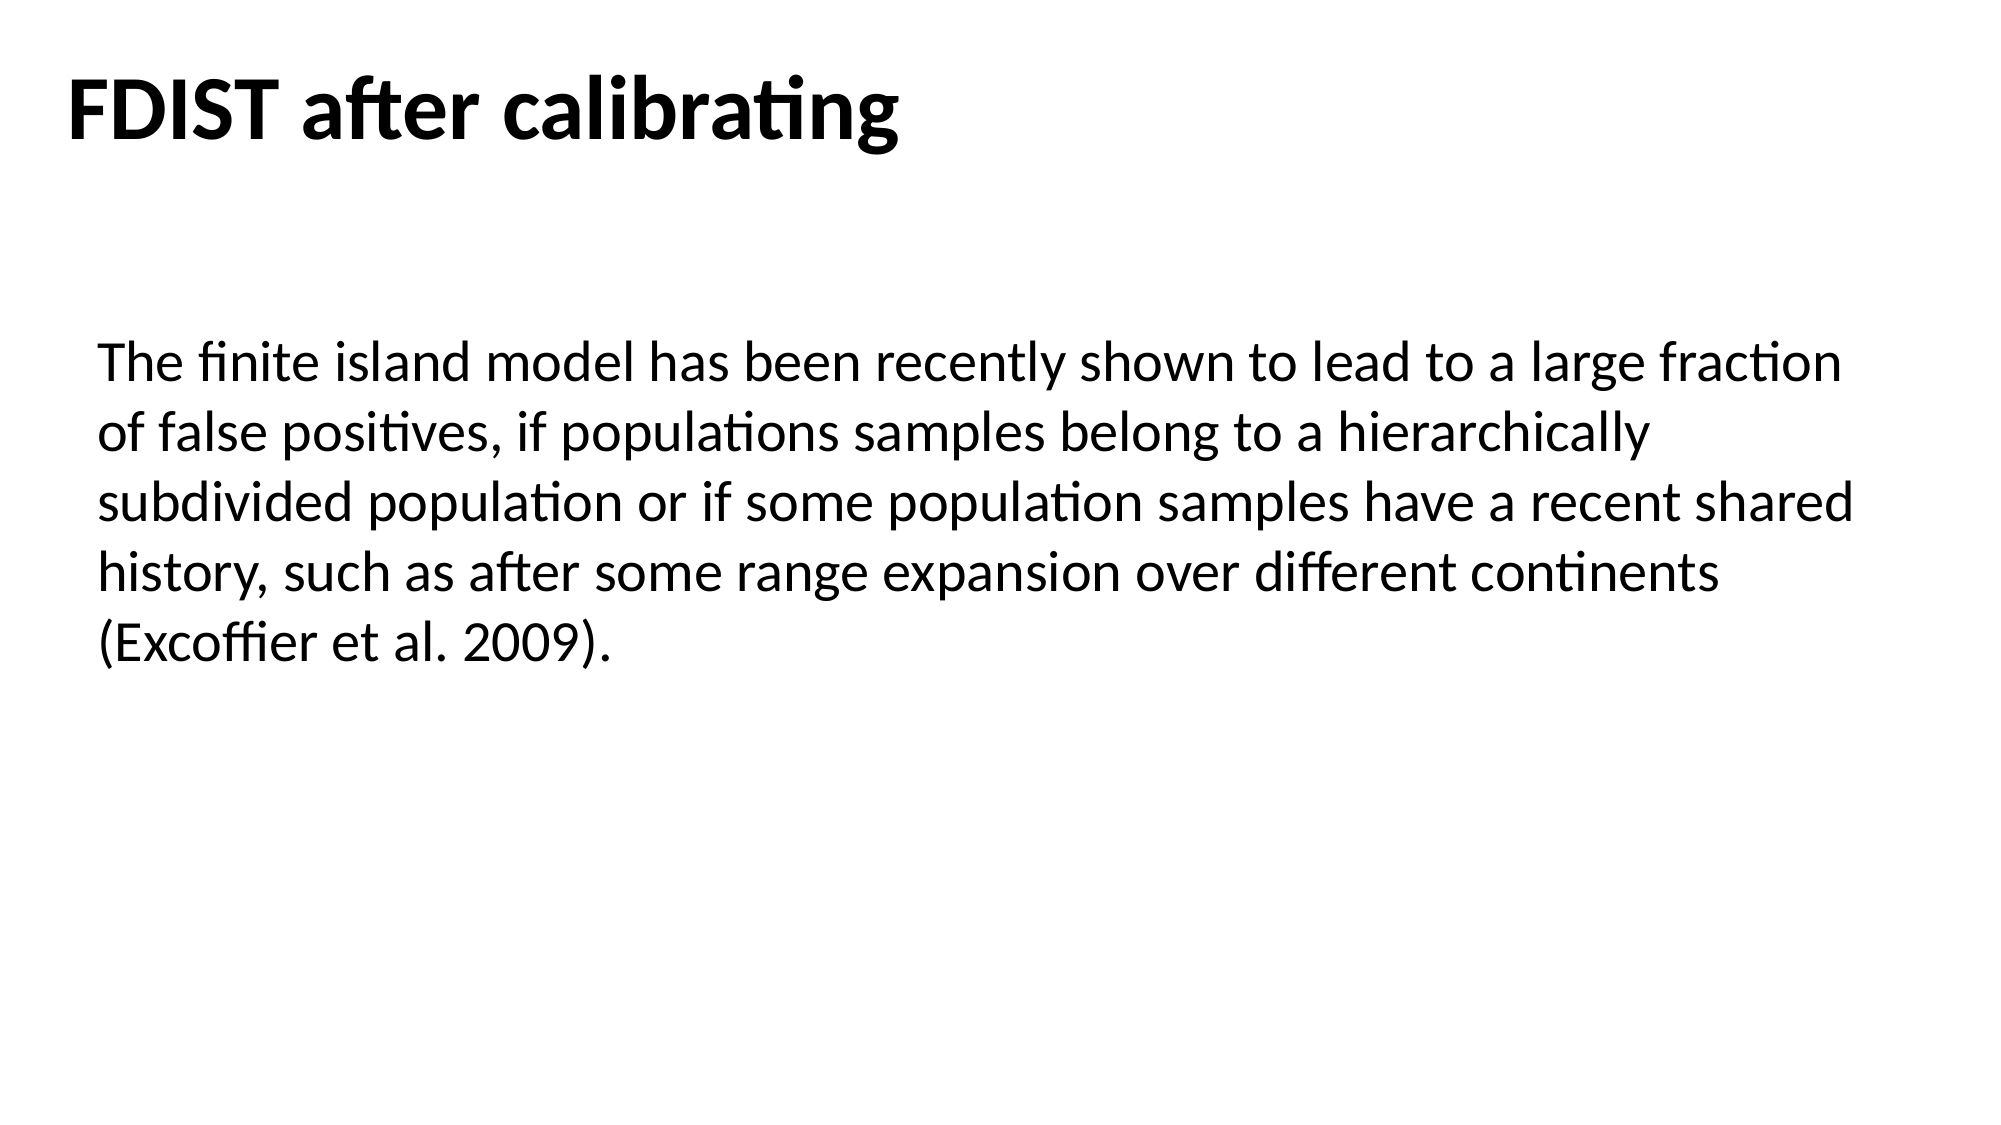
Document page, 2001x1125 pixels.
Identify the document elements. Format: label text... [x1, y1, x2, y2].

title FDIST after calibrating [52, 35, 1778, 185]
text_box The finite island model has been recently shown to lead to a large fraction of false positives, if populations samples belong to a hierarchically subdivided population or if some population samples have a recent shared history, such as after some range expansion over different continents (Excoffier et al. 2009). [82, 315, 1918, 681]
